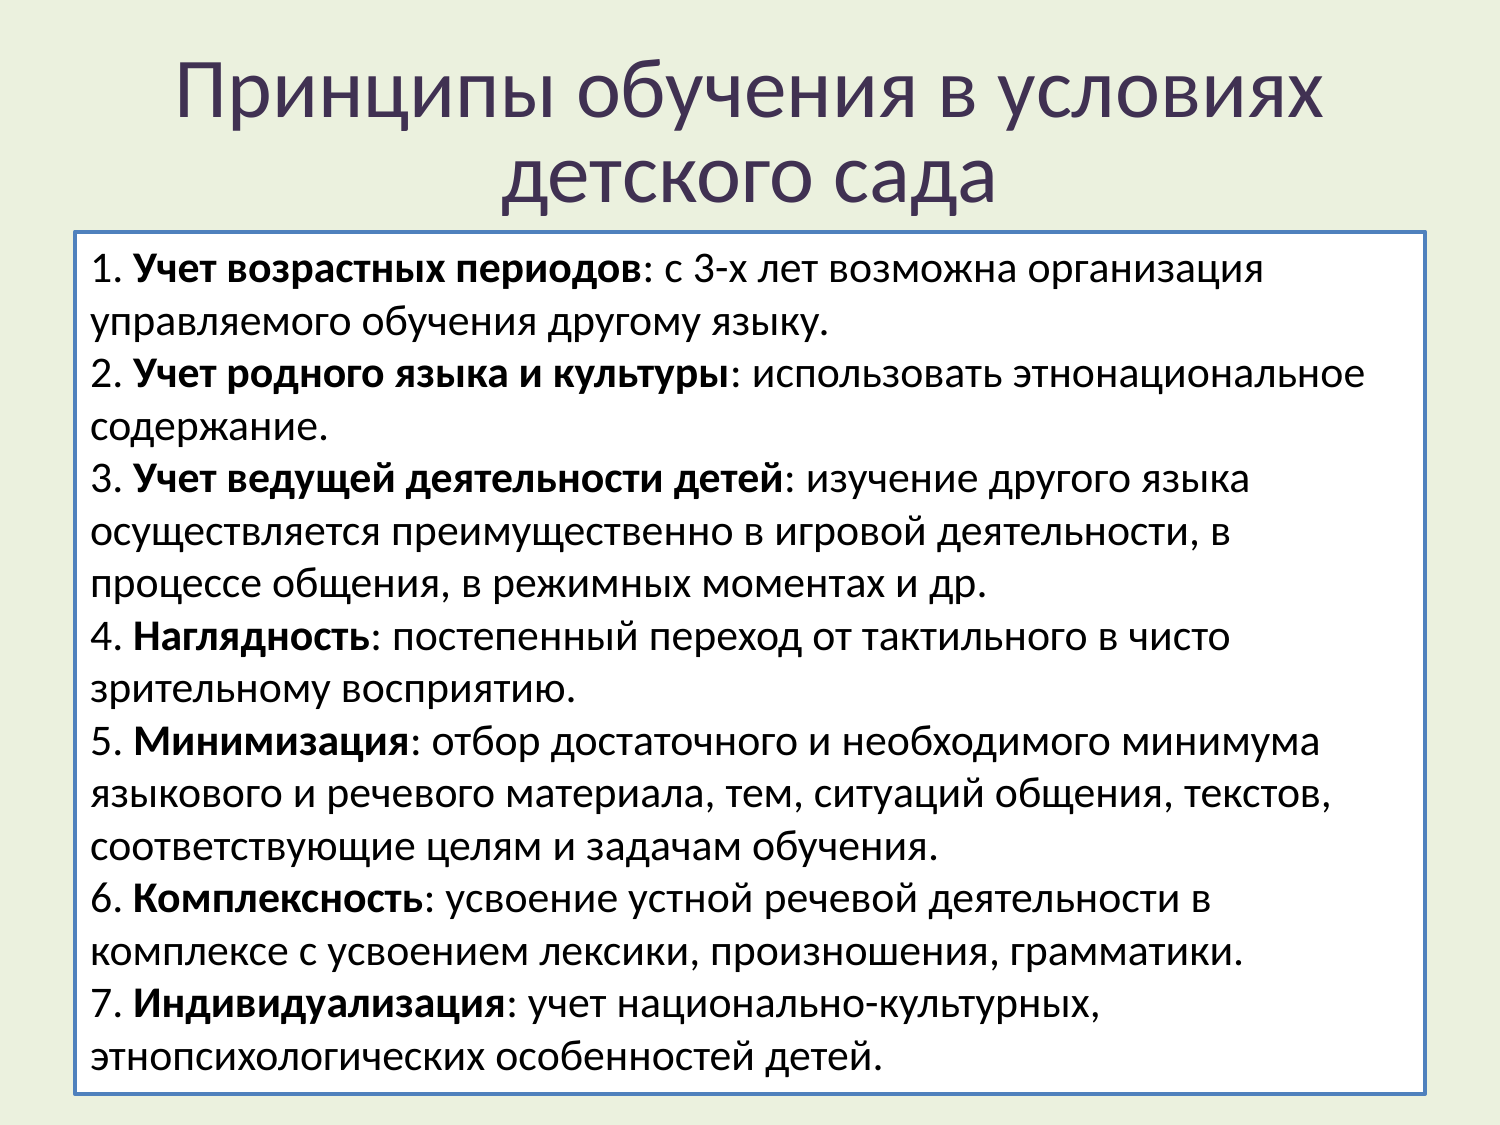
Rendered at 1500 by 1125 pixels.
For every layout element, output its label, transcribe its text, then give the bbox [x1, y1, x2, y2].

list 1. Учет возрастных периодов: с 3-х лет возможна организация управляемого обучения другому языку. 2. Учет родного языка и культуры: использовать этнонациональное содержание. 3. Учет ведущей деятельности детей: изучение другого языка осуществляется преимущественно в игровой деятельности, в процессе общения, в режимных моментах и др. 4. Наглядность: постепенный переход от тактильного в чисто зрительному восприятию. 5. Минимизация: отбор достаточного и необходимого минимума языкового и речевого материала, тем, ситуаций общения, текстов, соответствующие целям и задачам обучения. 6. Комплексность: усвоение устной речевой деятельности в комплексе с усвоением лексики, произношения, грамматики. 7. Индивидуализация: учет национально-культурных, этнопсихологических особенностей детей. [73, 230, 1427, 1096]
title Принципы обучения в условиях детского сада [75, 45, 1425, 230]
